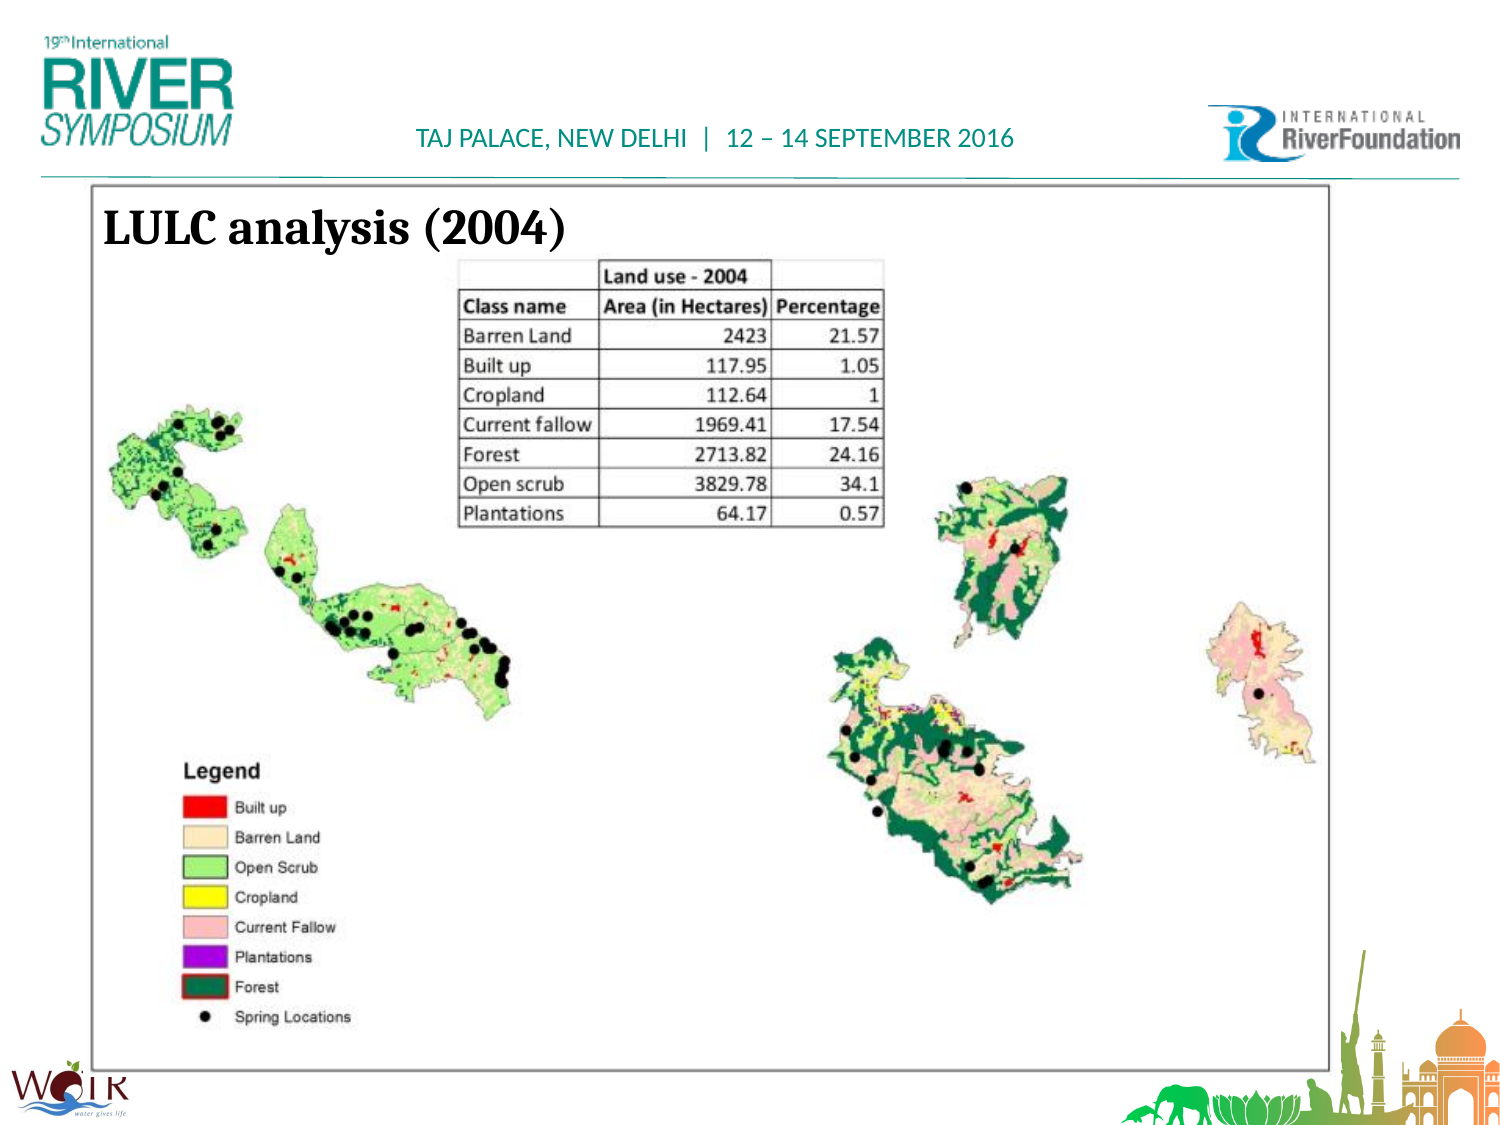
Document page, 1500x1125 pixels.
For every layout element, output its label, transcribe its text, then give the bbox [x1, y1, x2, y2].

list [83, 179, 1341, 1077]
picture [2, 1052, 138, 1125]
text_box TAJ PALACE, NEW DELHI | 12 – 14 SEPTEMBER 2016 [400, 111, 1073, 161]
picture [17, 0, 257, 152]
picture [1208, 105, 1460, 162]
picture [1114, 946, 1500, 1125]
